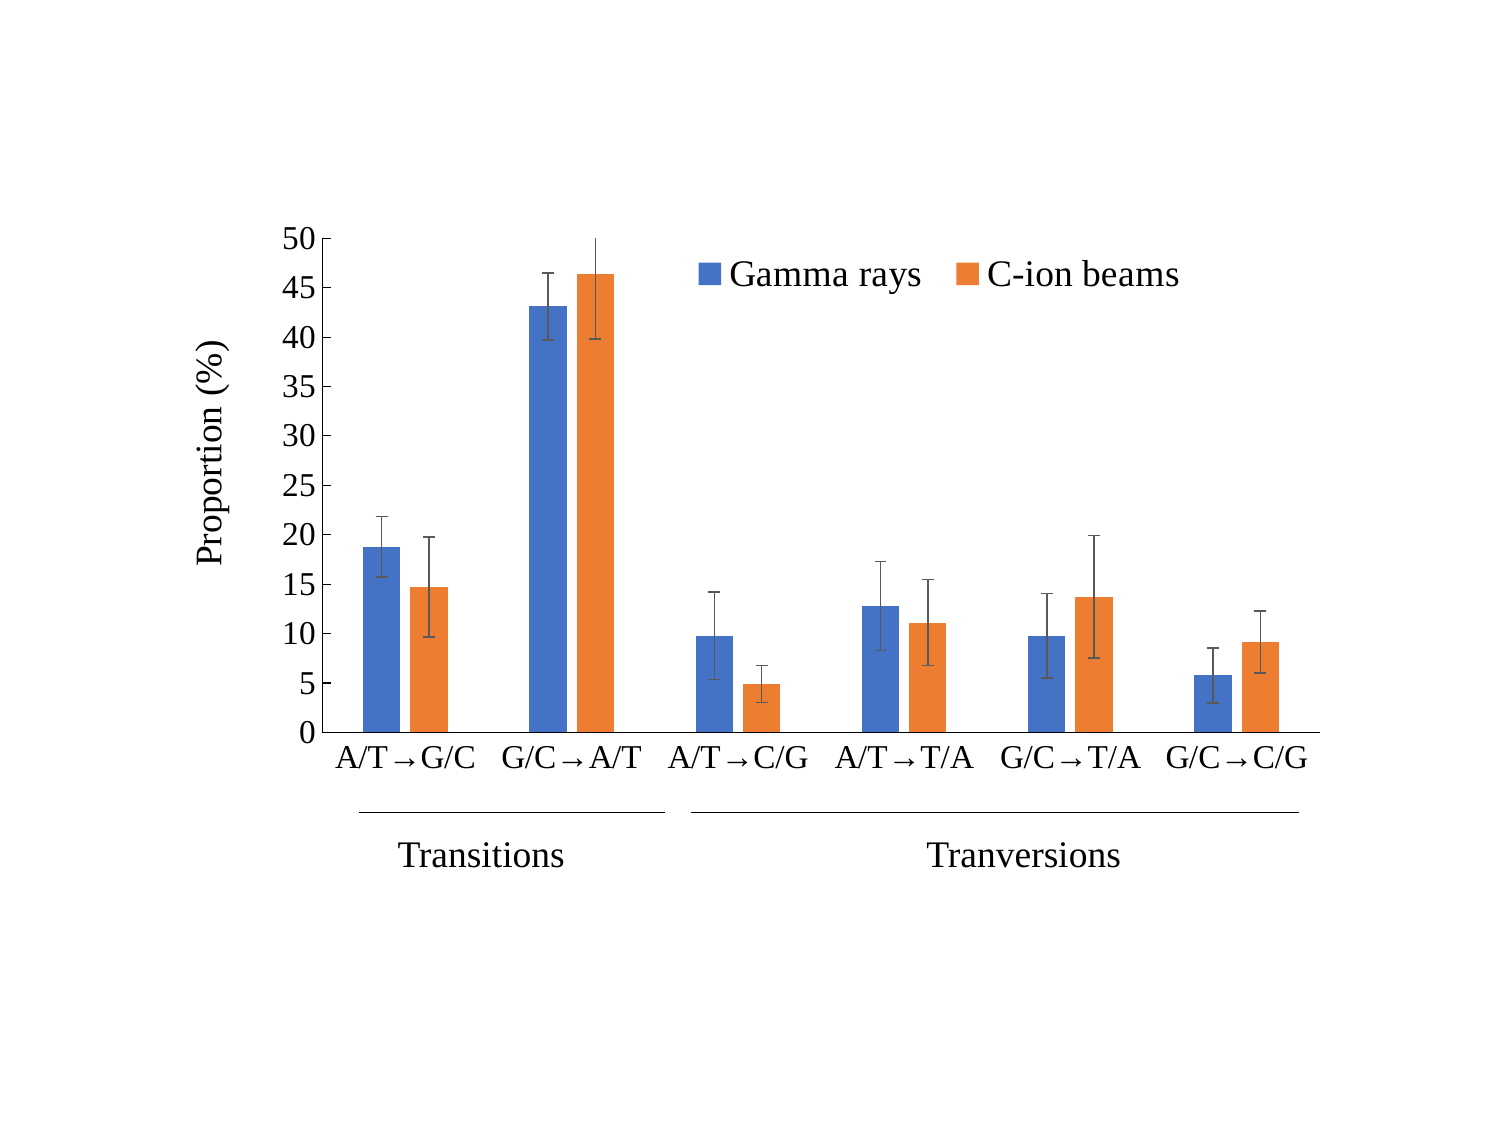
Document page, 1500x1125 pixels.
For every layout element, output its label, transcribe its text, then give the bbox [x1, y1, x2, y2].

text_box Proportion (%) [176, 325, 237, 582]
text_box Tranversions [911, 856, 1136, 883]
text_box Transitions [382, 856, 580, 883]
chart [260, 206, 1342, 856]
